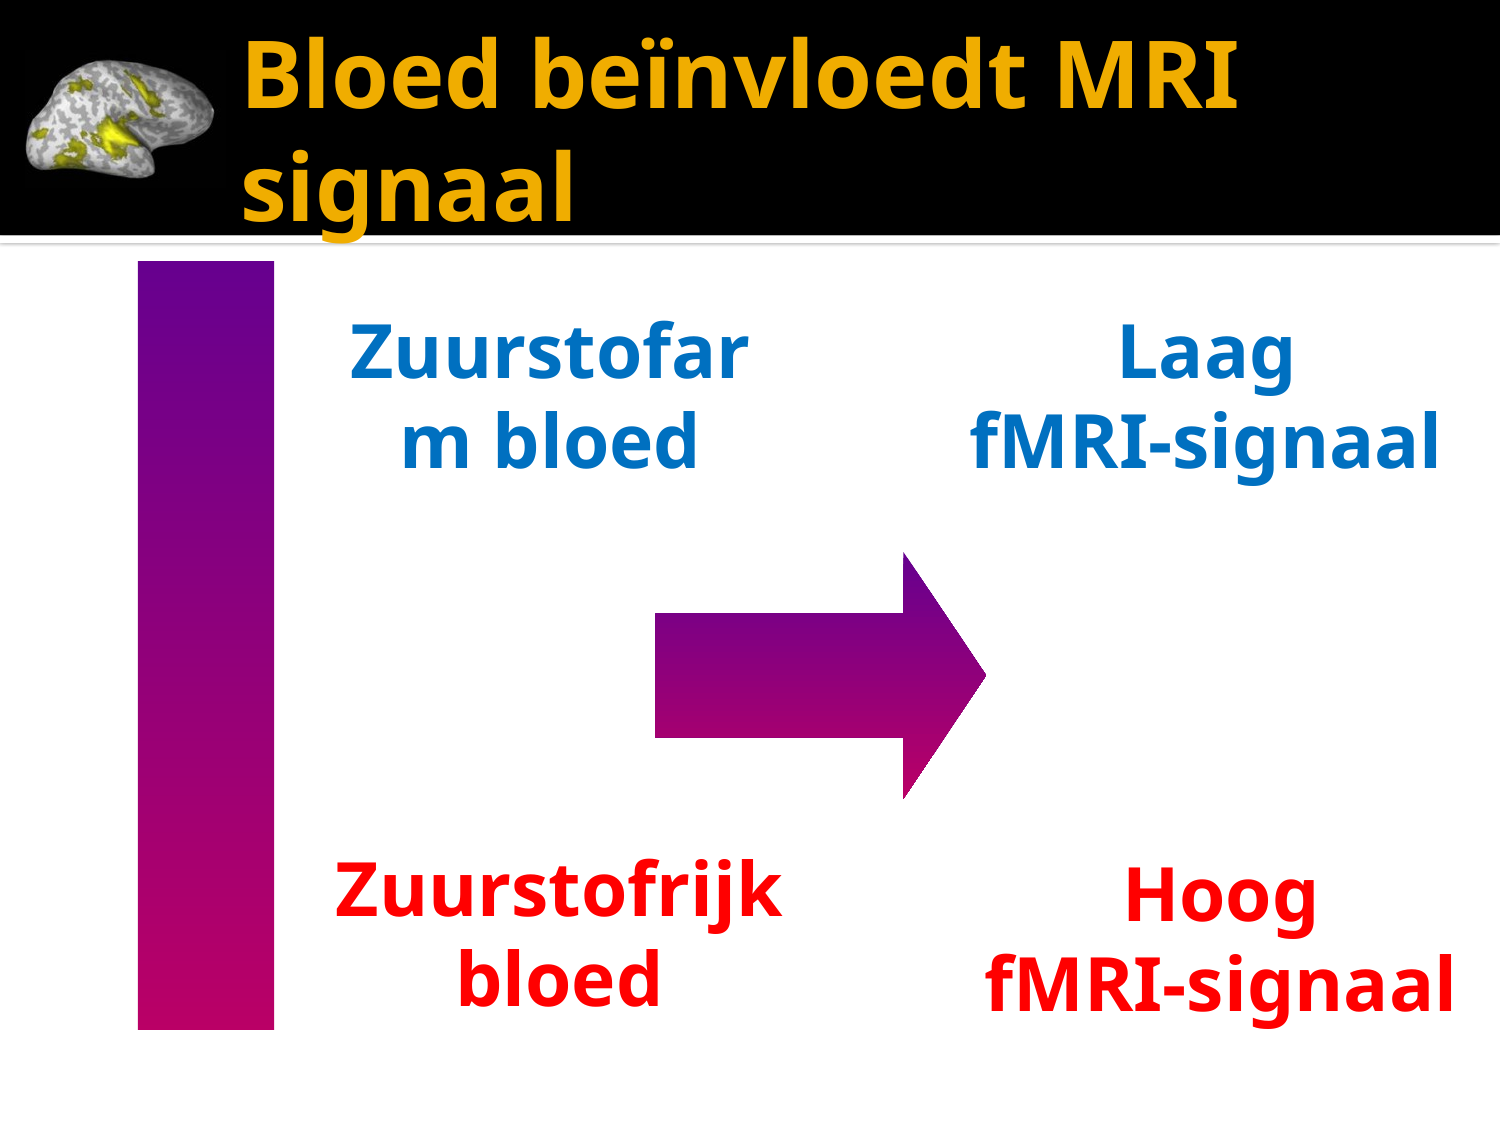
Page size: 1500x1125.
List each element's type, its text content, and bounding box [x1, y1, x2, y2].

text_box Laag fMRI-signaal [955, 296, 1459, 491]
text_box [655, 552, 987, 799]
text_box Zuurstofarm bloed [301, 296, 801, 491]
title Bloed beïnvloedt MRI signaal [225, 24, 1425, 231]
picture [24, 49, 227, 188]
text_box [137, 261, 275, 1030]
text_box Zuurstofrijk bloed [301, 834, 818, 1029]
text_box Hoog fMRI-signaal [969, 839, 1473, 1035]
